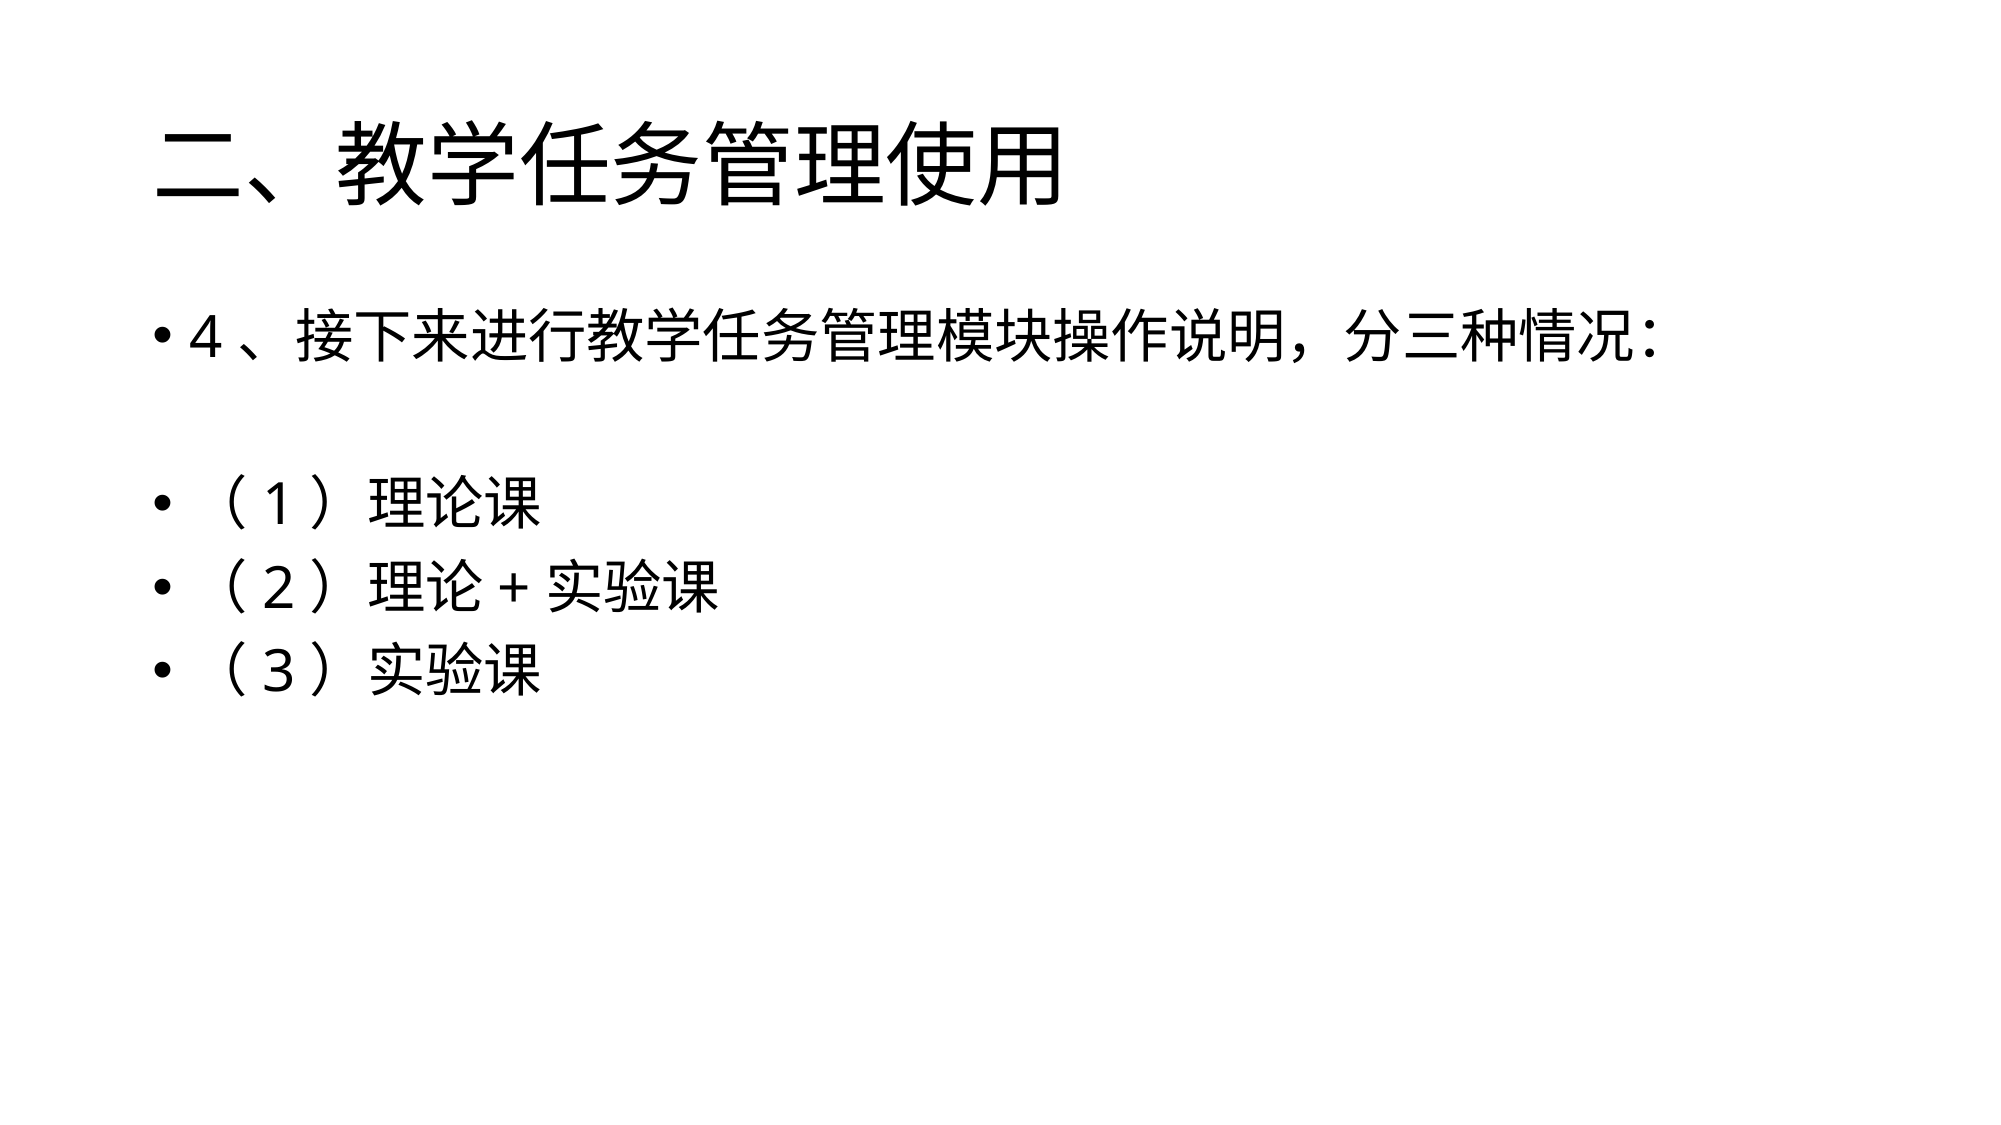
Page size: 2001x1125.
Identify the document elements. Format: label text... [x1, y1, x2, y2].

title 二、教学任务管理使用 [137, 59, 1863, 278]
list 4、接下来进行教学任务管理模块操作说明，分三种情况： （1）理论课 （2）理论+实验课 （3）实验课 [137, 299, 1863, 1014]
